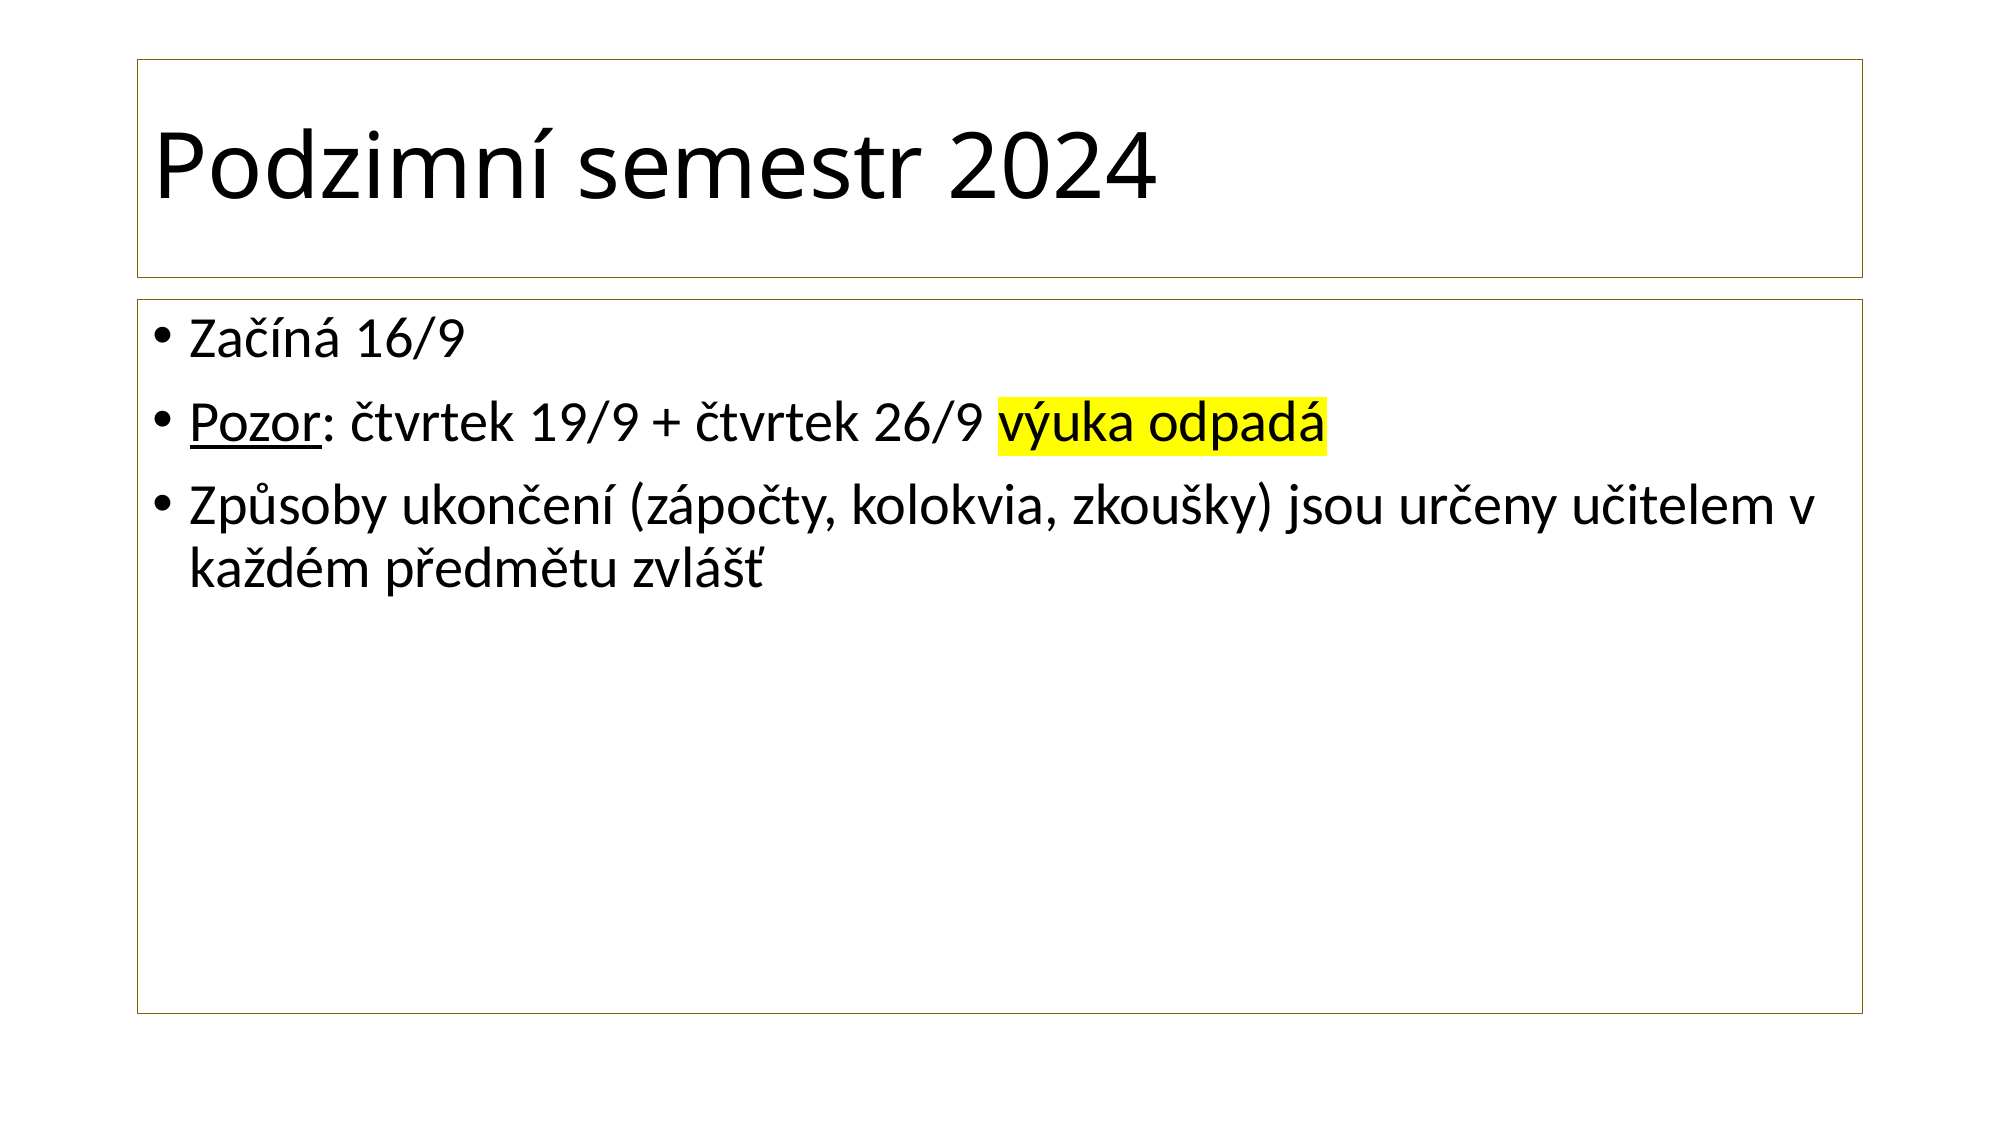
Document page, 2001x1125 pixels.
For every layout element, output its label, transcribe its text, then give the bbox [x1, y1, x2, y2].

title Podzimní semestr 2024 [137, 59, 1863, 278]
list Začíná 16/9 Pozor: čtvrtek 19/9 + čtvrtek 26/9 výuka odpadá Způsoby ukončení (zápočty, kolokvia, zkoušky) jsou určeny učitelem v každém předmětu zvlášť [137, 299, 1863, 1014]
